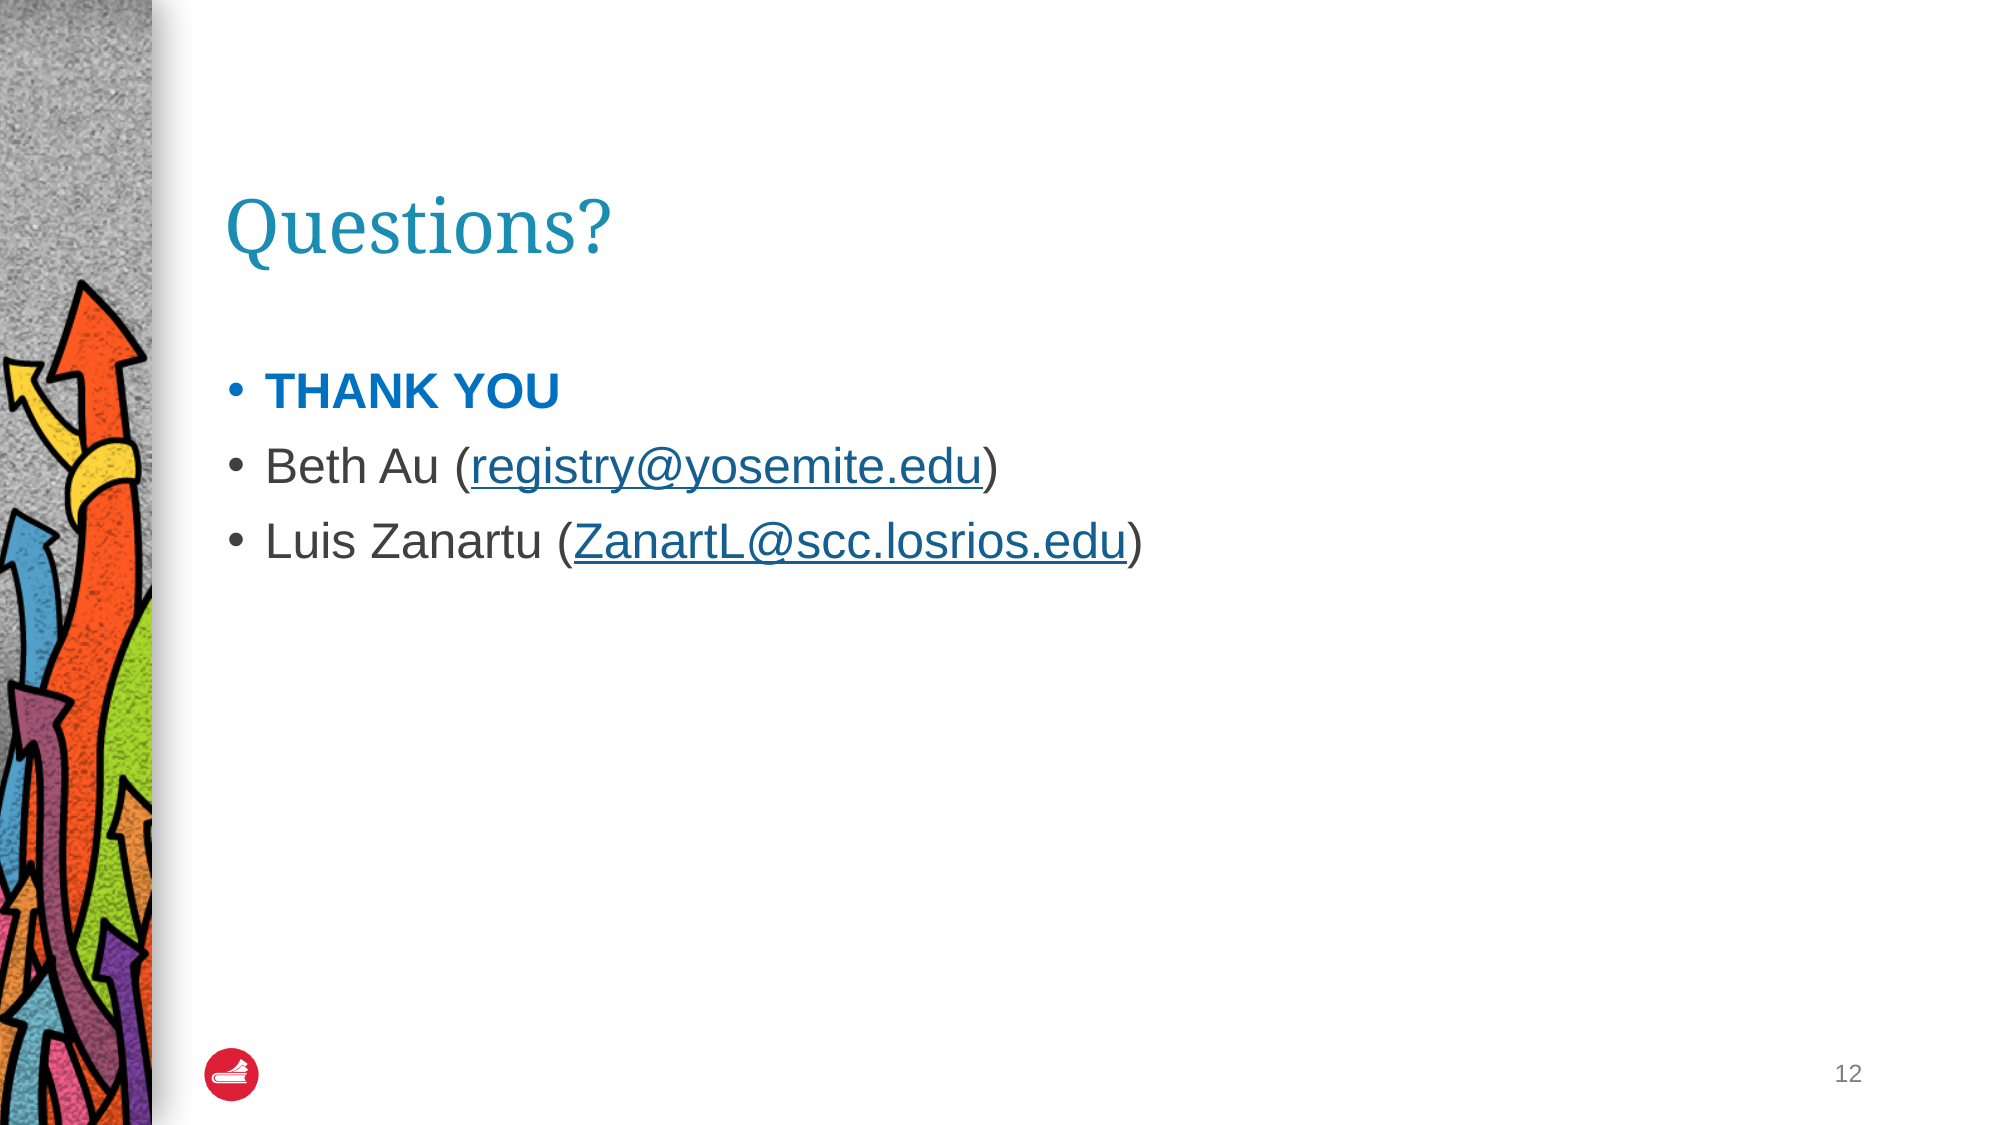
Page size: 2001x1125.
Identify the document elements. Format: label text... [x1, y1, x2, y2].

title Questions? [209, 59, 1858, 278]
slide_number 12 [1712, 1042, 1863, 1103]
picture [0, 0, 152, 1125]
picture [202, 1046, 260, 1103]
list THANK YOU Beth Au (registry@yosemite.edu) Luis Zanartu (ZanartL@scc.losrios.edu) [212, 277, 1863, 1003]
